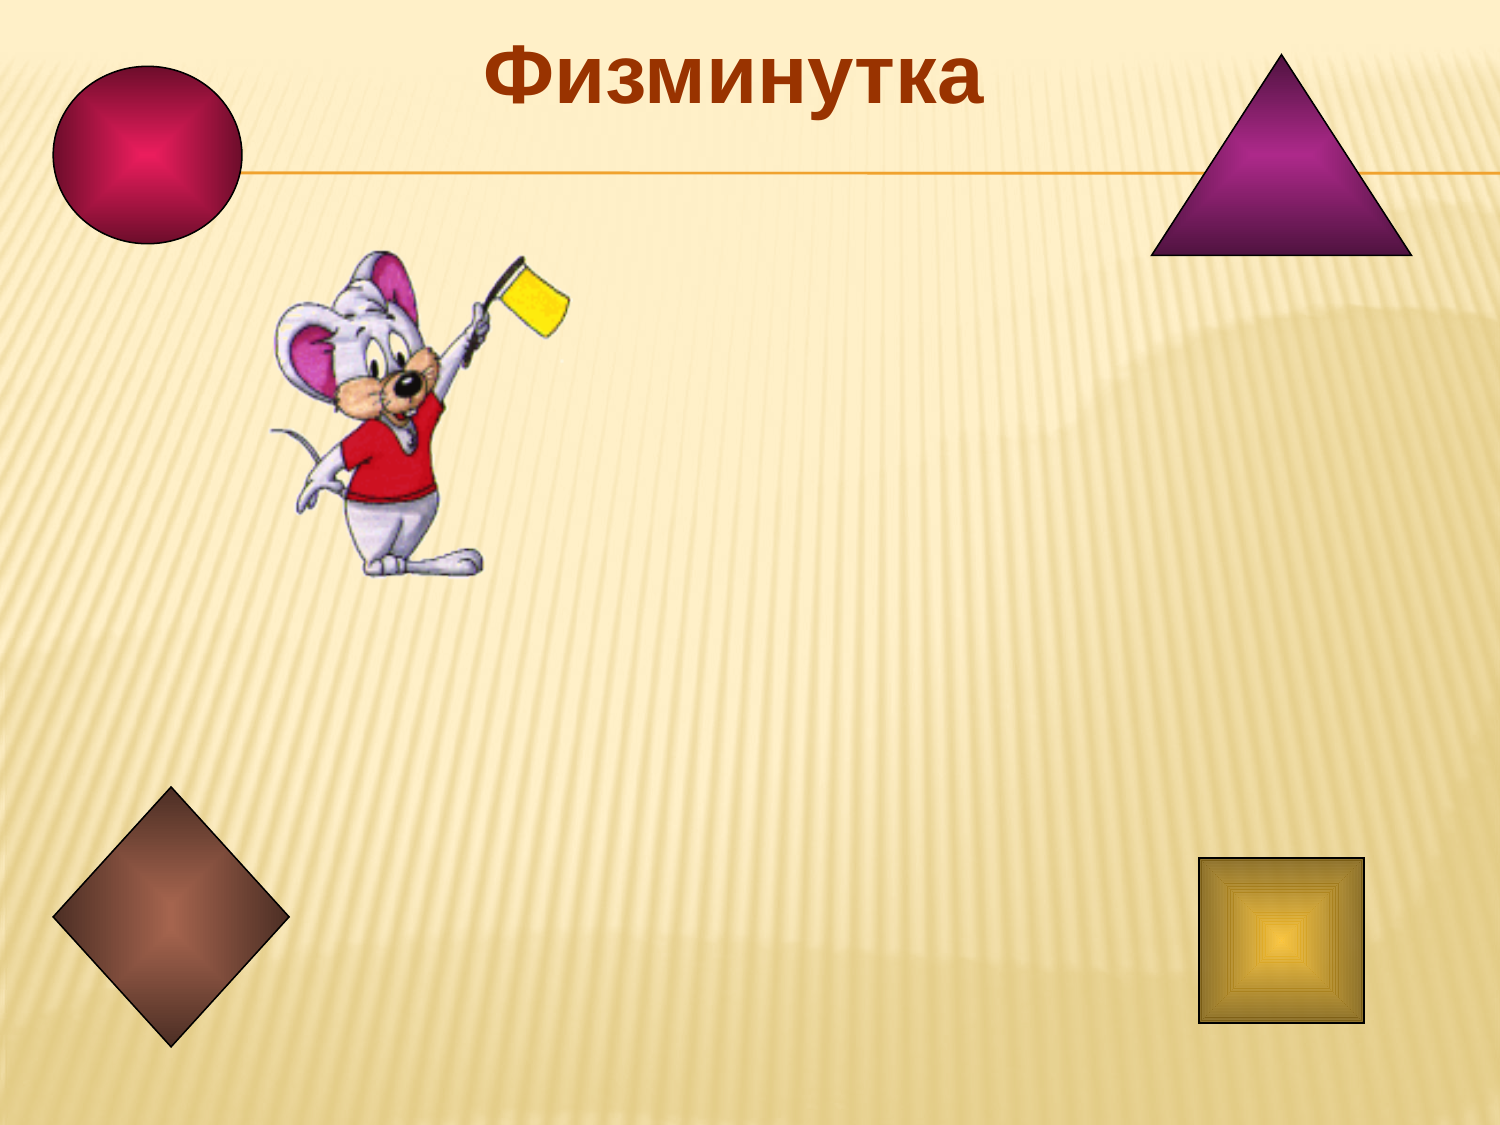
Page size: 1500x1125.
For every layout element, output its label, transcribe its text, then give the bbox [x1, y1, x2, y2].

text_box [53, 786, 290, 1047]
picture [241, 231, 574, 587]
text_box Физминутка [468, 12, 1090, 128]
text_box [1151, 54, 1412, 256]
text_box [1198, 857, 1365, 1024]
text_box [53, 66, 242, 244]
